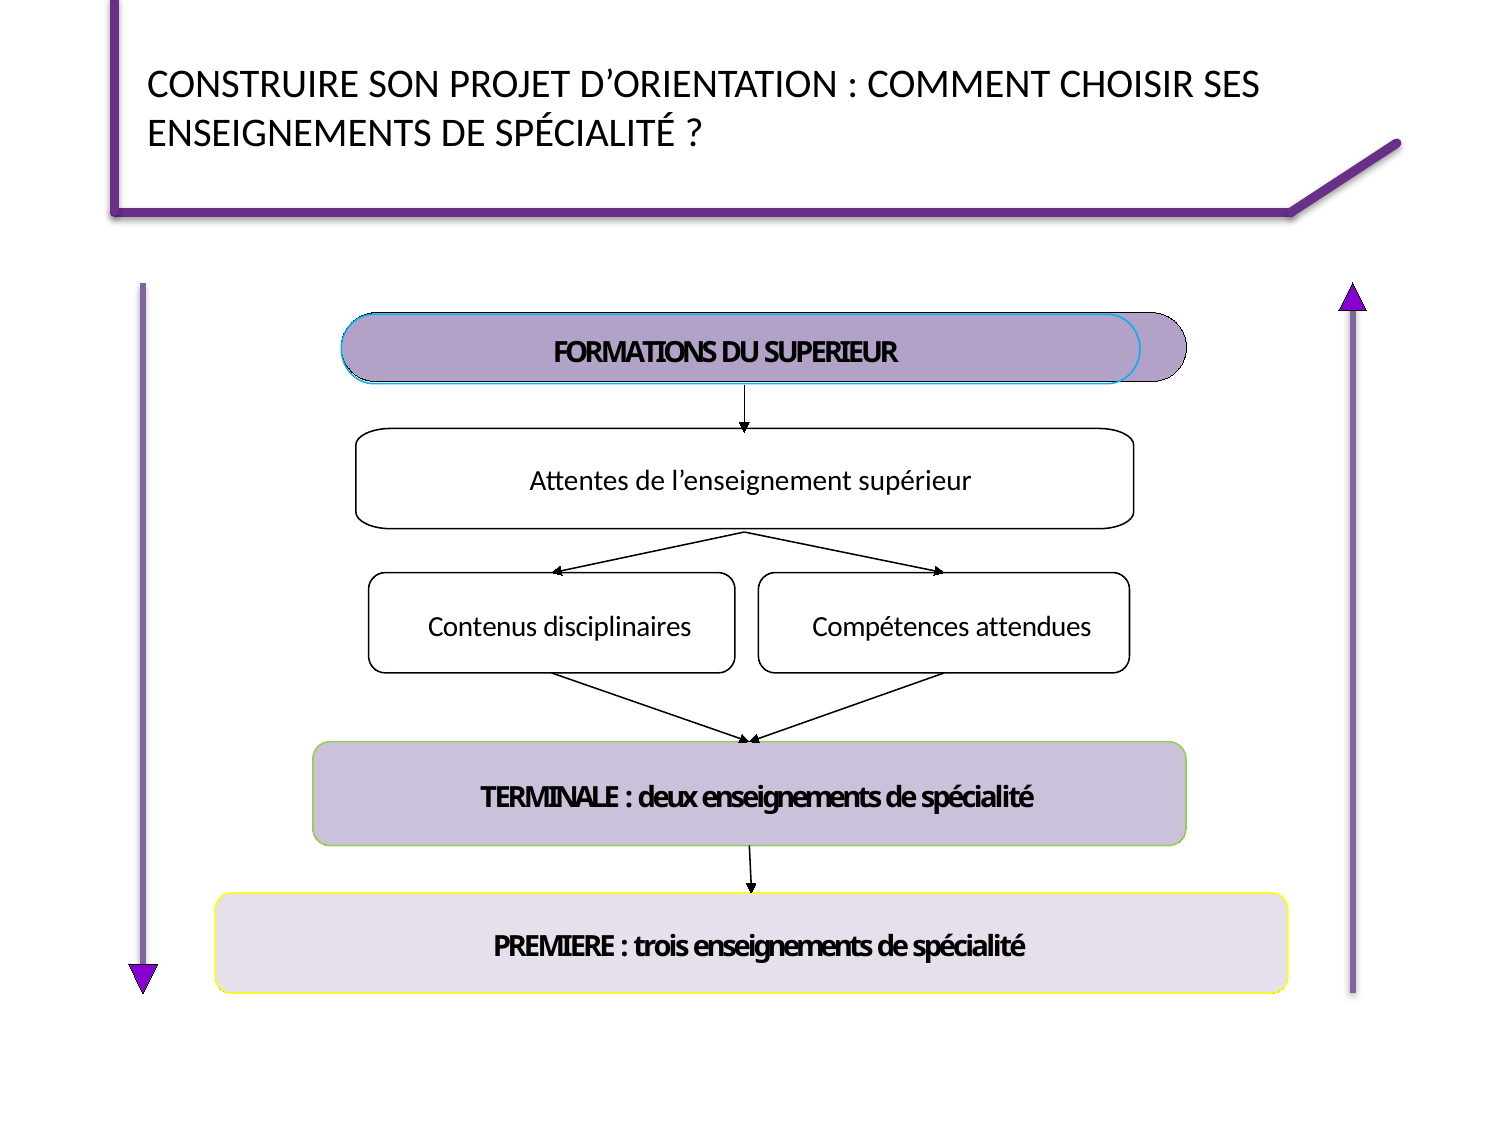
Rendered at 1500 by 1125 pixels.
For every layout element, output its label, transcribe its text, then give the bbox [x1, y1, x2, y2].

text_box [128, 282, 1367, 994]
title Construire son projet d’orientation : comment choisir ses enseignements de spécialité ? [132, 0, 1425, 212]
